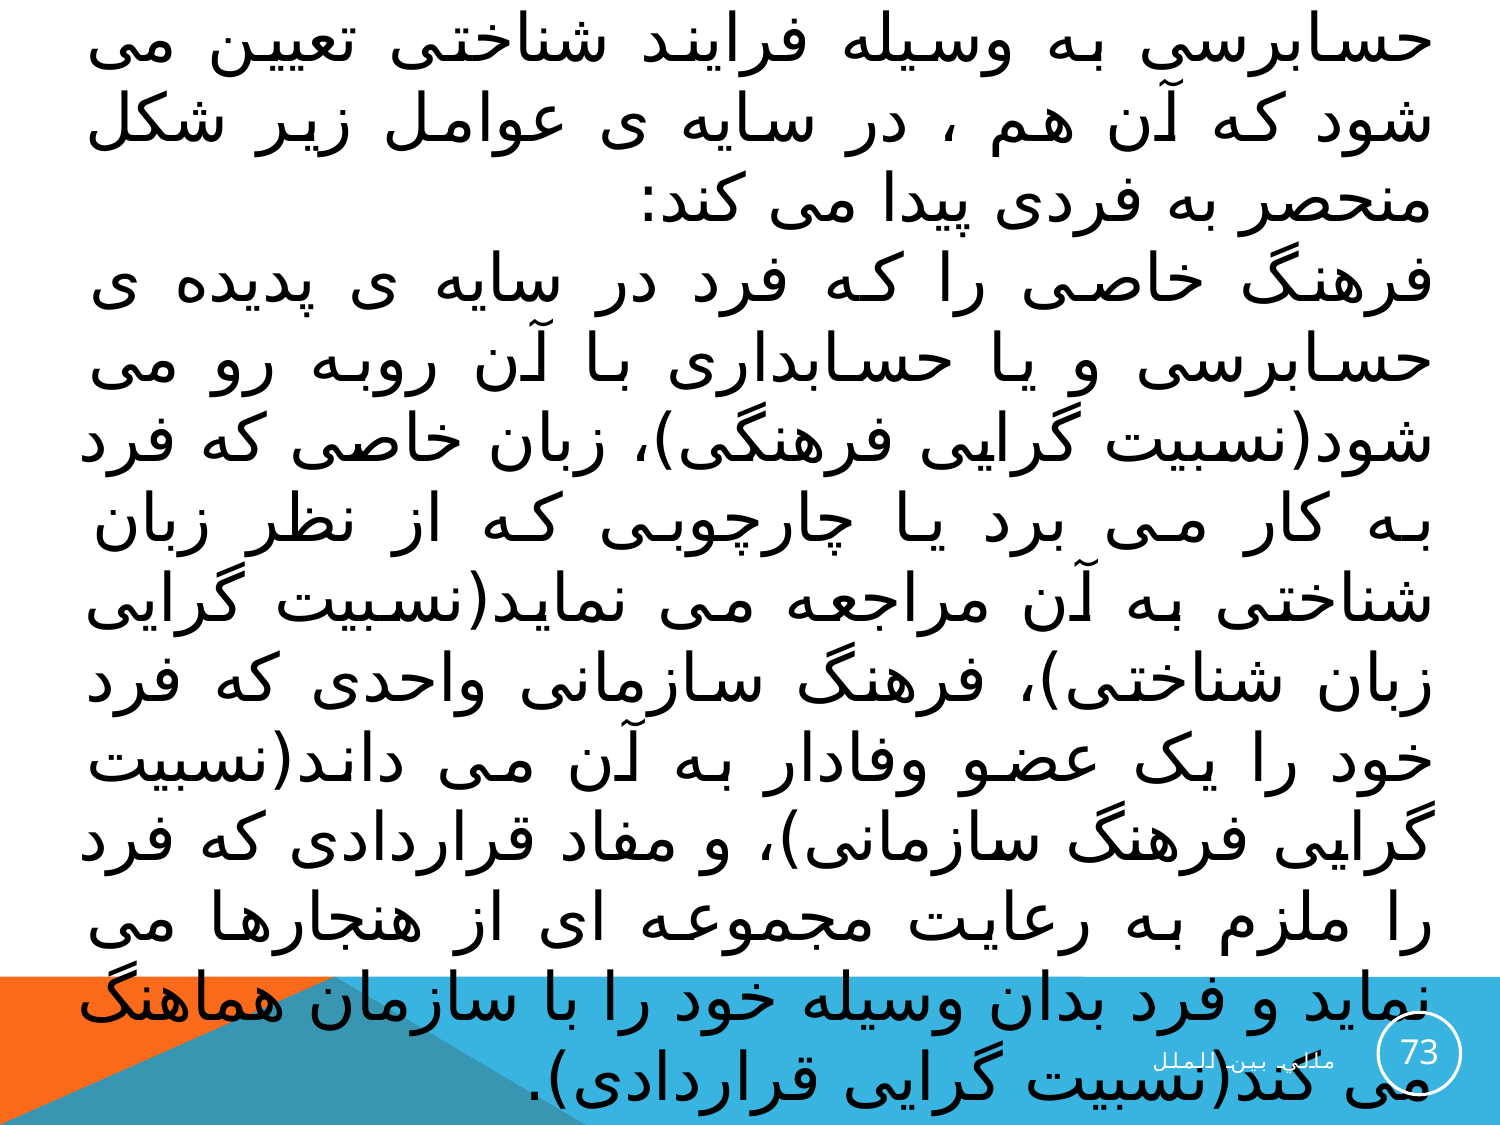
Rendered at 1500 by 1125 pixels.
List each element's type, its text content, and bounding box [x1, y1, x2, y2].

slide_number 73 [1376, 1010, 1463, 1097]
footer مالي بين الملل [575, 1037, 1350, 1083]
text_box فرایند قضاوت یا تصمیم گیری در حسابداری و حسابرسی به وسیله فرایند شناختی تعیین می شود که آن هم ، در سایه ی عوامل زیر شکل منحصر به فردی پیدا می کند: فرهنگ خاصی را که فرد در سایه ی پدیده ی حسابرسی و یا حسابداری با آن روبه رو می شود(نسبیت گرایی فرهنگی)، زبان خاصی که فرد به کار می برد یا چارچوبی که از نظر زبان شناختی به آن مراجعه می نماید(نسبیت گرایی زبان شناختی)، فرهنگ سازمانی واحدی که فرد خود را یک عضو وفادار به آن می داند(نسبیت گرایی فرهنگ سازمانی)، و مفاد قراردادی که فرد را ملزم به رعایت مجموعه ای از هنجارها می نماید و فرد بدان وسیله خود را با سازمان هماهنگ می کند(نسبیت گرایی قراردادی). [62, 0, 1450, 1122]
